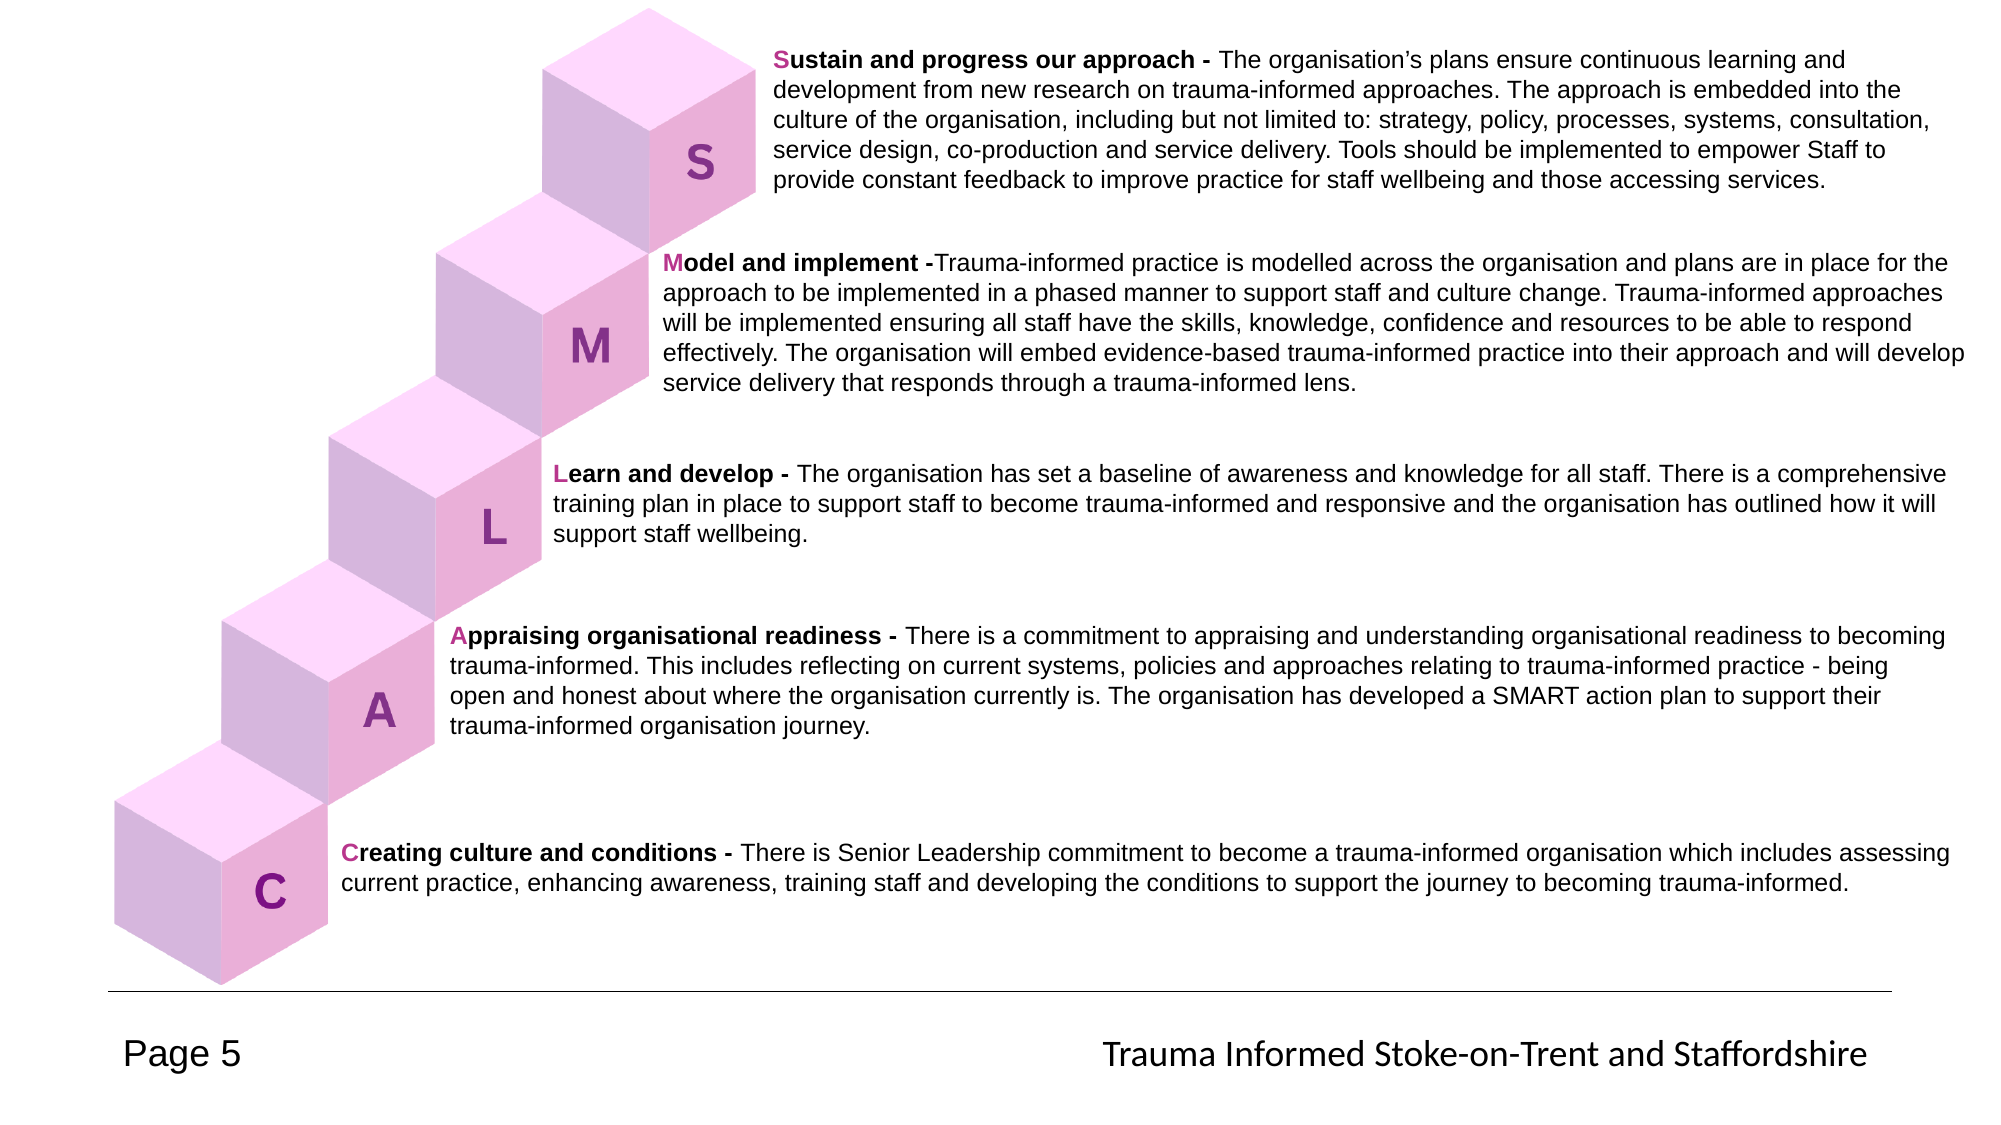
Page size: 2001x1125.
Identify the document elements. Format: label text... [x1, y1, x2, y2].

text_box Sustain and progress our approach - The organisation’s plans ensure continuous learning and development from new research on trauma-informed approaches. The approach is embedded into the culture of the organisation, including but not limited to: strategy, policy, processes, systems, consultation, service design, co-production and service delivery. Tools should be implemented to empower Staff to provide constant feedback to improve practice for staff wellbeing and those accessing services. [760, 36, 1985, 201]
text_box Page 5 [108, 1021, 289, 1082]
text_box Model and implement -Trauma-informed practice is modelled across the organisation and plans are in place for the approach to be implemented in a phased manner to support staff and culture change. Trauma-informed approaches will be implemented ensuring all staff have the skills, knowledge, confidence and resources to be able to respond effectively. The organisation will embed evidence-based trauma-informed practice into their approach and will develop service delivery that responds through a trauma-informed lens. [760, 239, 1987, 404]
text_box Trauma Informed Stoke-on-Trent and Staffordshire [1084, 1021, 1892, 1082]
text_box Learn and develop - The organisation has set a baseline of awareness and knowledge for all staff. There is a comprehensive training plan in place to support staff to become trauma-informed and responsive and the organisation has outlined how it will support staff wellbeing. [760, 450, 1967, 555]
text_box Creating culture and conditions - There is Senior Leadership commitment to become a trauma-informed organisation which includes assessing current practice, enhancing awareness, training staff and developing the conditions to support the journey to becoming trauma-informed. [760, 828, 1977, 904]
text_box Appraising organisational readiness - There is a commitment to appraising and understanding organisational readiness to becoming trauma-informed. This includes reflecting on current systems, policies and approaches relating to trauma-informed practice - being open and honest about where the organisation currently is. The organisation has developed a SMART action plan to support their trauma-informed organisation journey. [760, 612, 1969, 747]
picture [92, 0, 760, 985]
